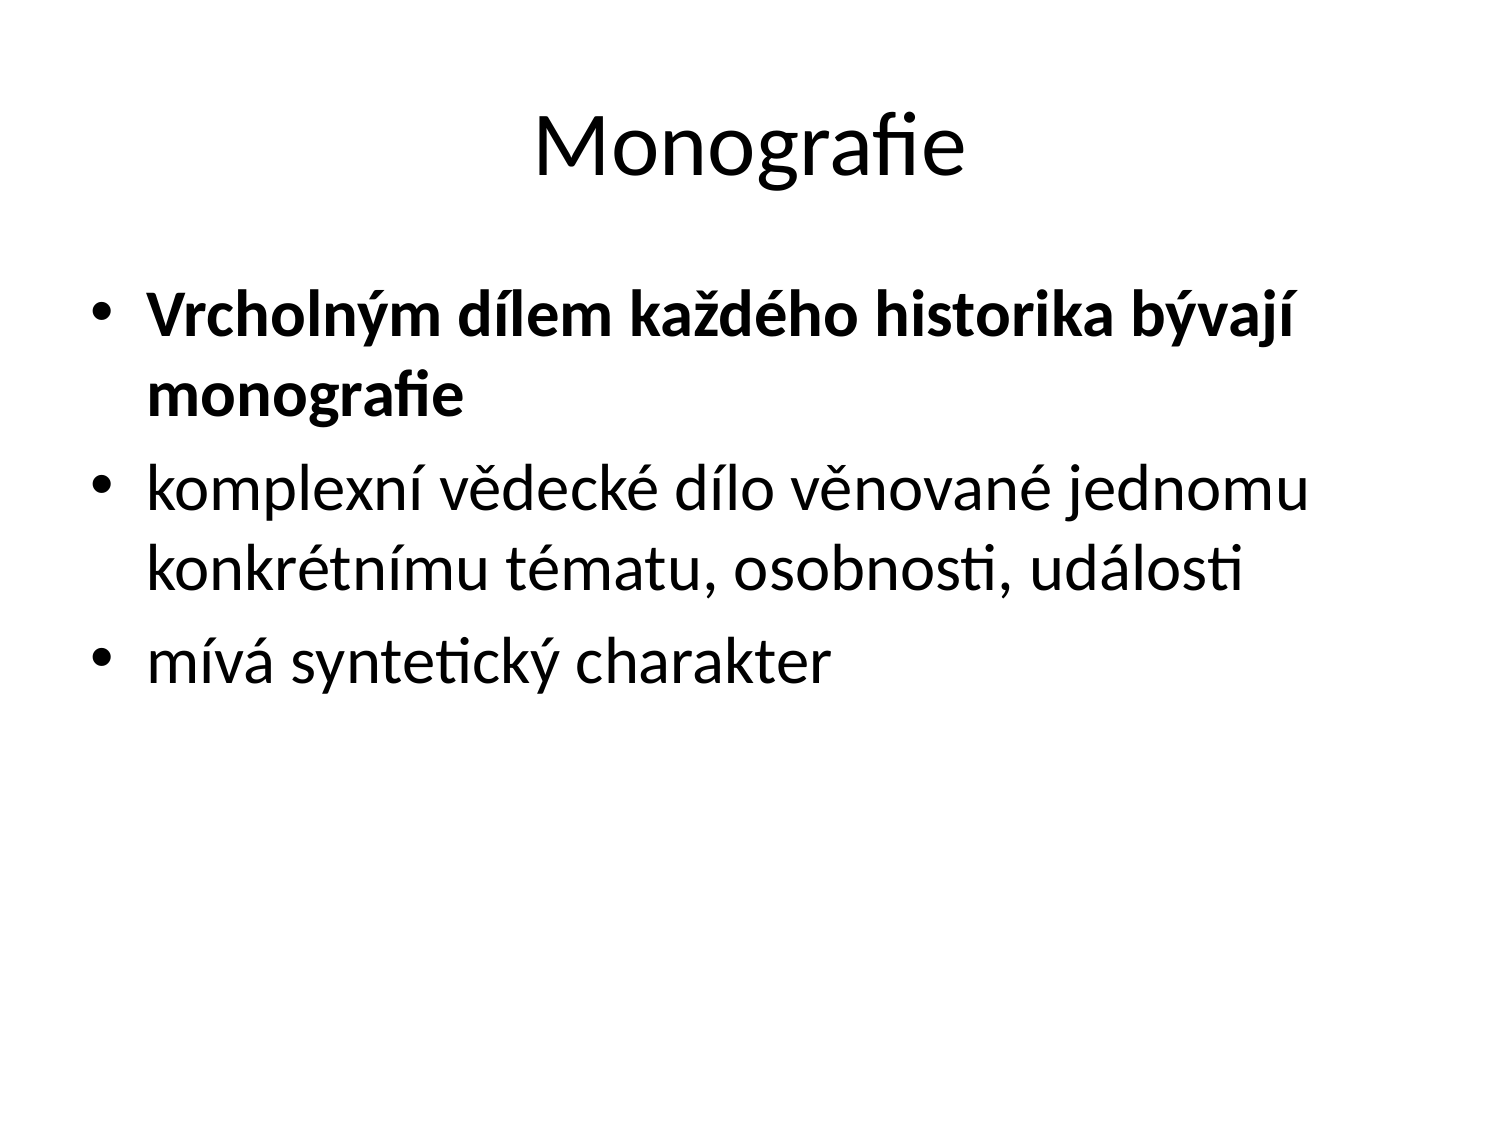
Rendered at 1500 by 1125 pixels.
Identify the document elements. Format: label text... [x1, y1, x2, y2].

list Vrcholným dílem každého historika bývají monografie komplexní vědecké dílo věnované jednomu konkrétnímu tématu, osobnosti, události mívá syntetický charakter [75, 262, 1425, 1005]
title Monografie [75, 45, 1425, 233]
